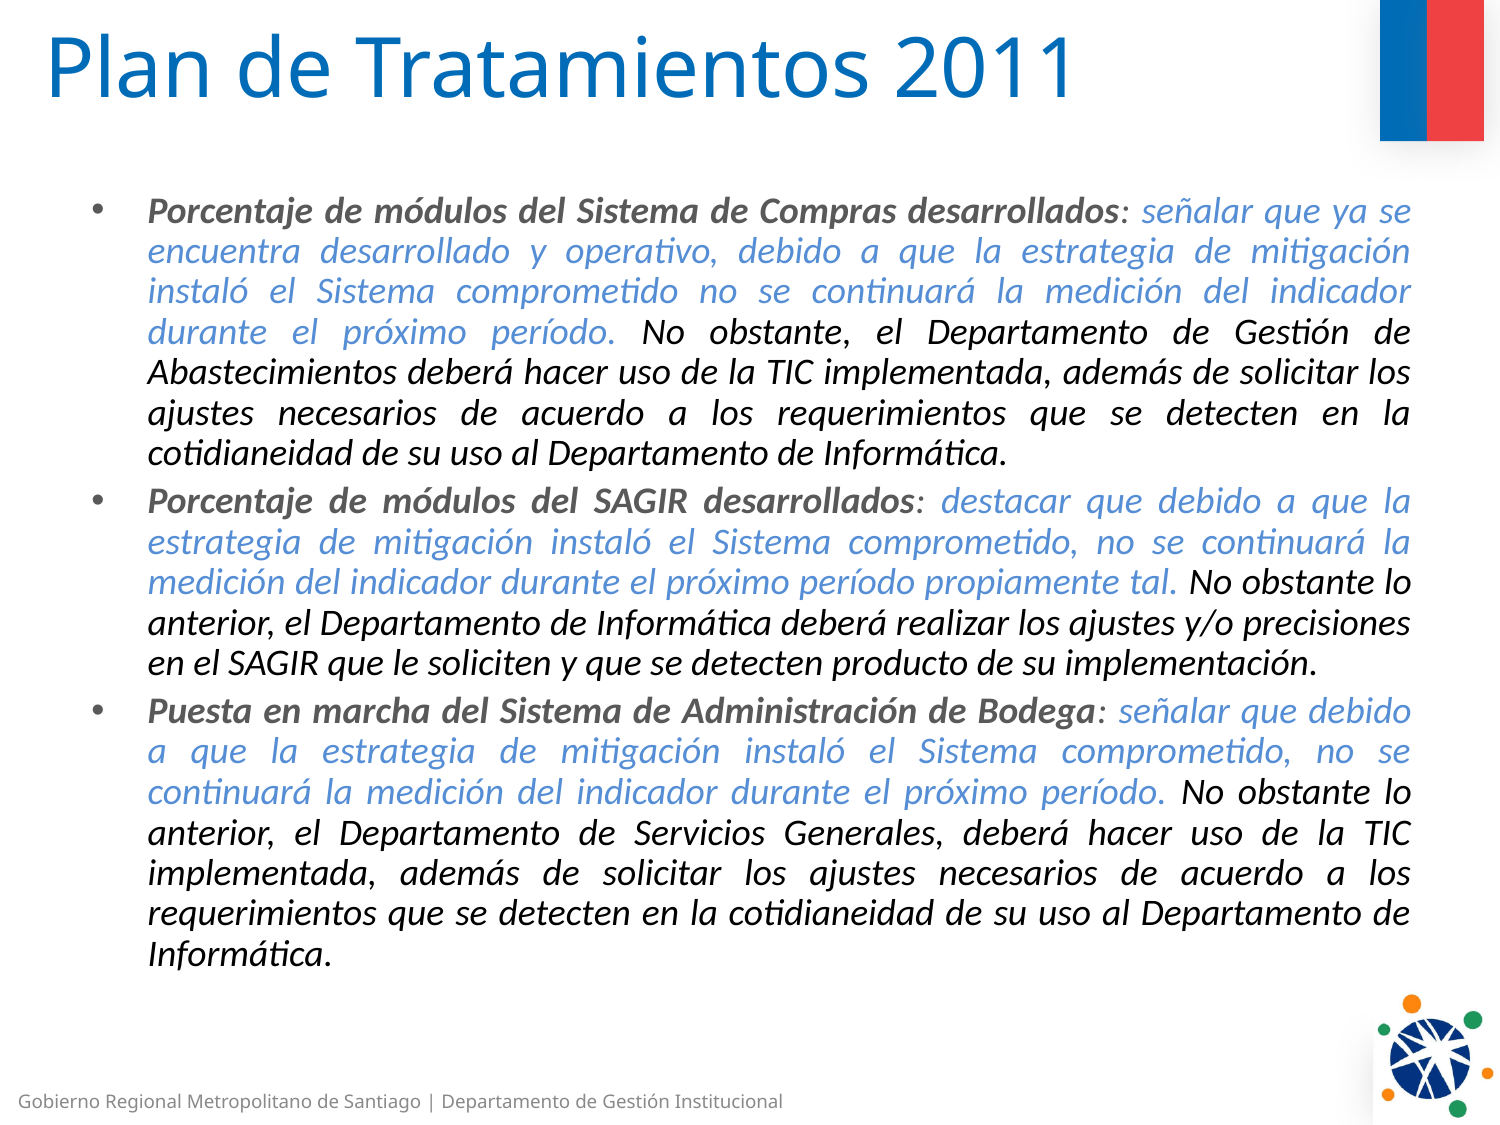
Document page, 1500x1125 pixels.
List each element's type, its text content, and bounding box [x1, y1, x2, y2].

picture [1372, 986, 1500, 1125]
text_box Gobierno Regional Metropolitano de Santiago | Departamento de Gestión Institucional [3, 1082, 975, 1123]
text_box Plan de Tratamientos 2011 [29, 6, 1380, 232]
text_box Porcentaje de módulos del Sistema de Compras desarrollados: señalar que ya se encuentra desarrollado y operativo, debido a que la estrategia de mitigación instaló el Sistema comprometido no se continuará la medición del indicador durante el próximo período. No obstante, el Departamento de Gestión de Abastecimientos deberá hacer uso de la TIC implementada, además de solicitar los ajustes necesarios de acuerdo a los requerimientos que se detecten en la cotidianeidad de su uso al Departamento de Informática. Porcentaje de módulos del SAGIR desarrollados: destacar que debido a que la estrategia de mitigación instaló el Sistema comprometido, no se continuará la medición del indicador durante el próximo período propiamente tal. No obstante lo anterior, el Departamento de Informática deberá realizar los ajustes y/o precisiones en el SAGIR que le soliciten y que se detecten producto de su implementación. Puesta en marcha del Sistema de Administración de Bodega: señalar que debido a que la estrategia de mitigación instaló el Sistema comprometido, no se continuará la medición del indicador durante el próximo período. No obstante lo anterior, el Departamento de Servicios Generales, deberá hacer uso de la TIC implementada, además de solicitar los ajustes necesarios de acuerdo a los requerimientos que se detecten en la cotidianeidad de su uso al Departamento de Informática. [76, 183, 1427, 953]
